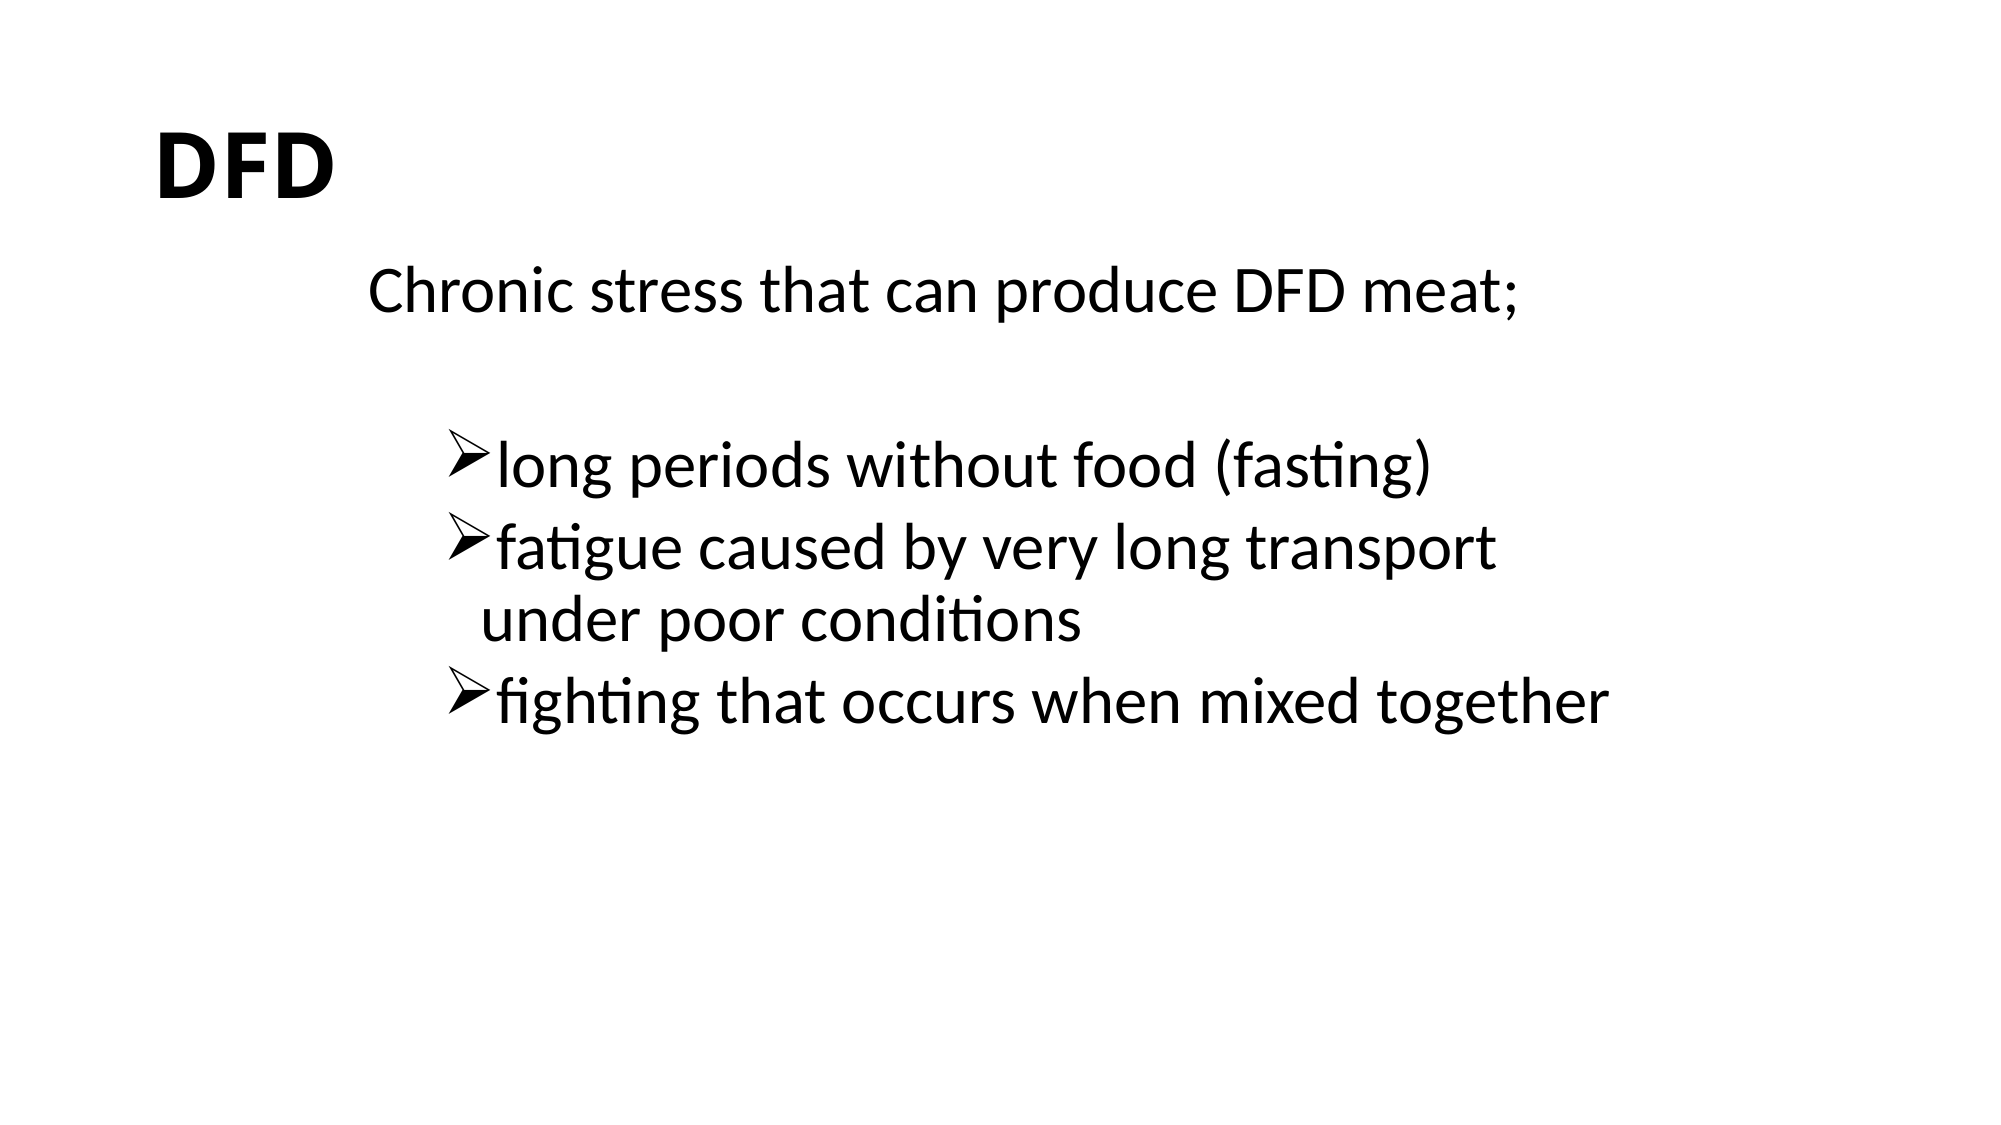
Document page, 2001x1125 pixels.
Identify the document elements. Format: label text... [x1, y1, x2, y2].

list Chronic stress that can produce DFD meat; long periods without food (fasting) fatigue caused by very long transport under poor conditions fighting that occurs when mixed together [353, 247, 1647, 1014]
title DFD [137, 59, 1863, 278]
